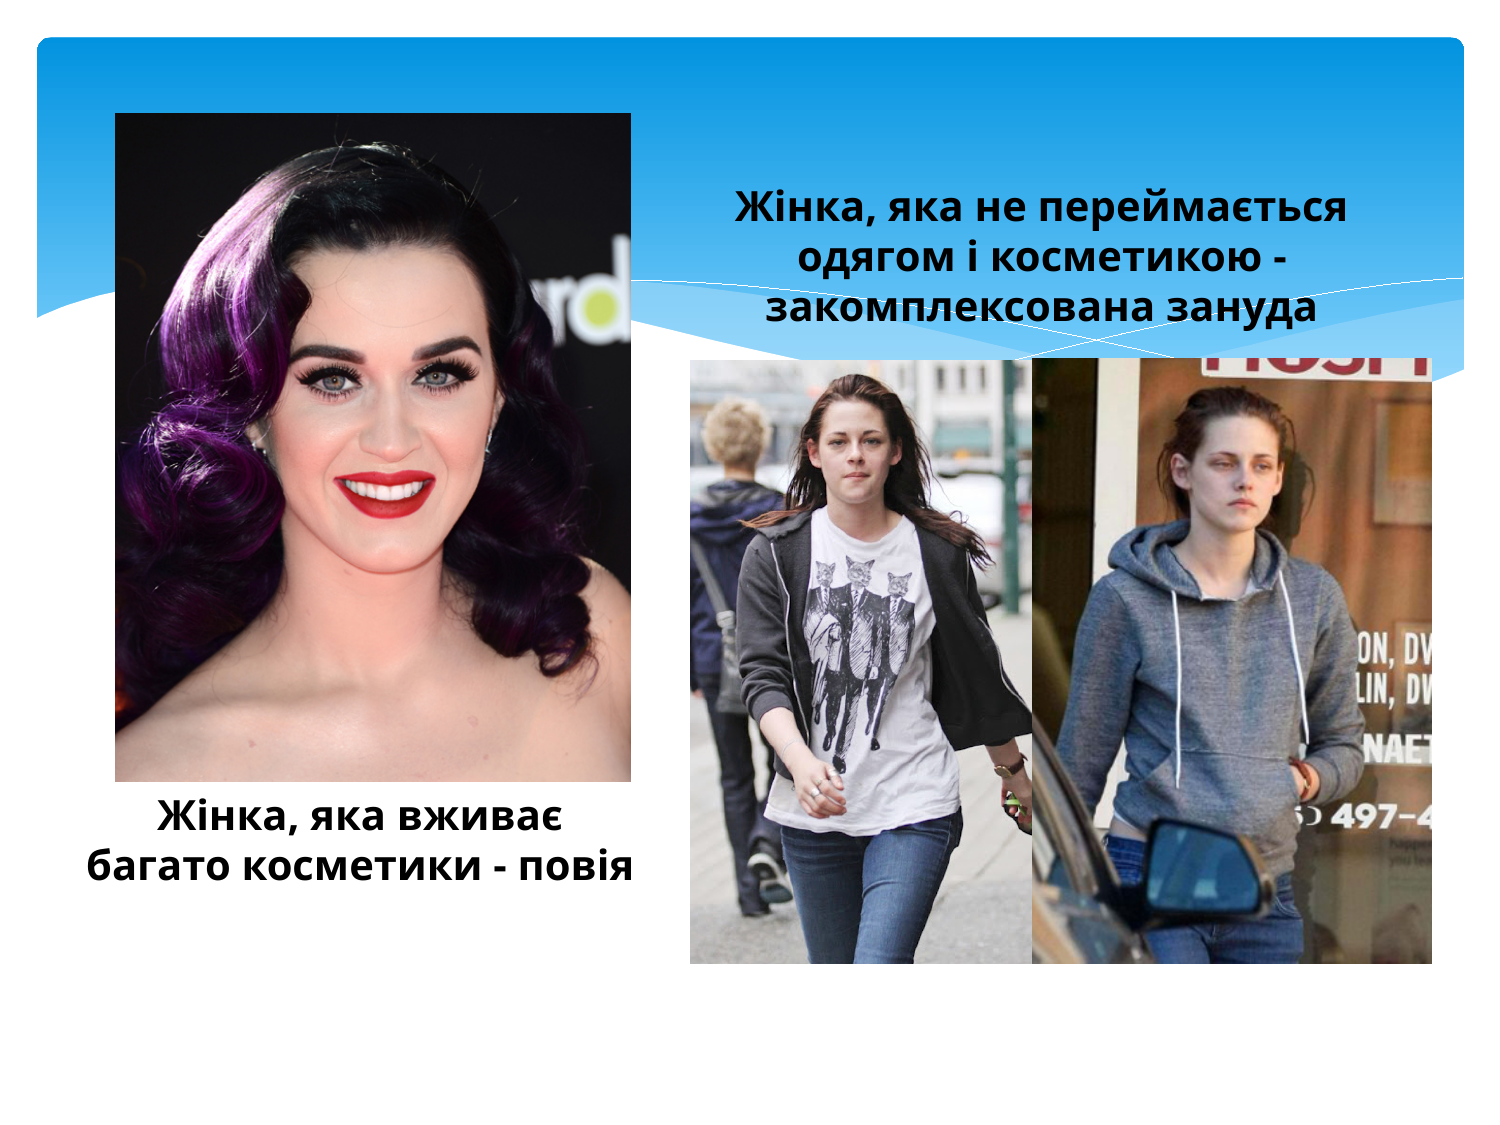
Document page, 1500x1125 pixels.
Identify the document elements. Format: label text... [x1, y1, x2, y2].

text_box Жінка, яка не переймається одягом і косметикою - закомплексована зануда [666, 172, 1417, 338]
picture [115, 113, 632, 782]
picture [690, 358, 1432, 964]
text_box Жінка, яка вживає багато косметики - повія [64, 781, 656, 897]
